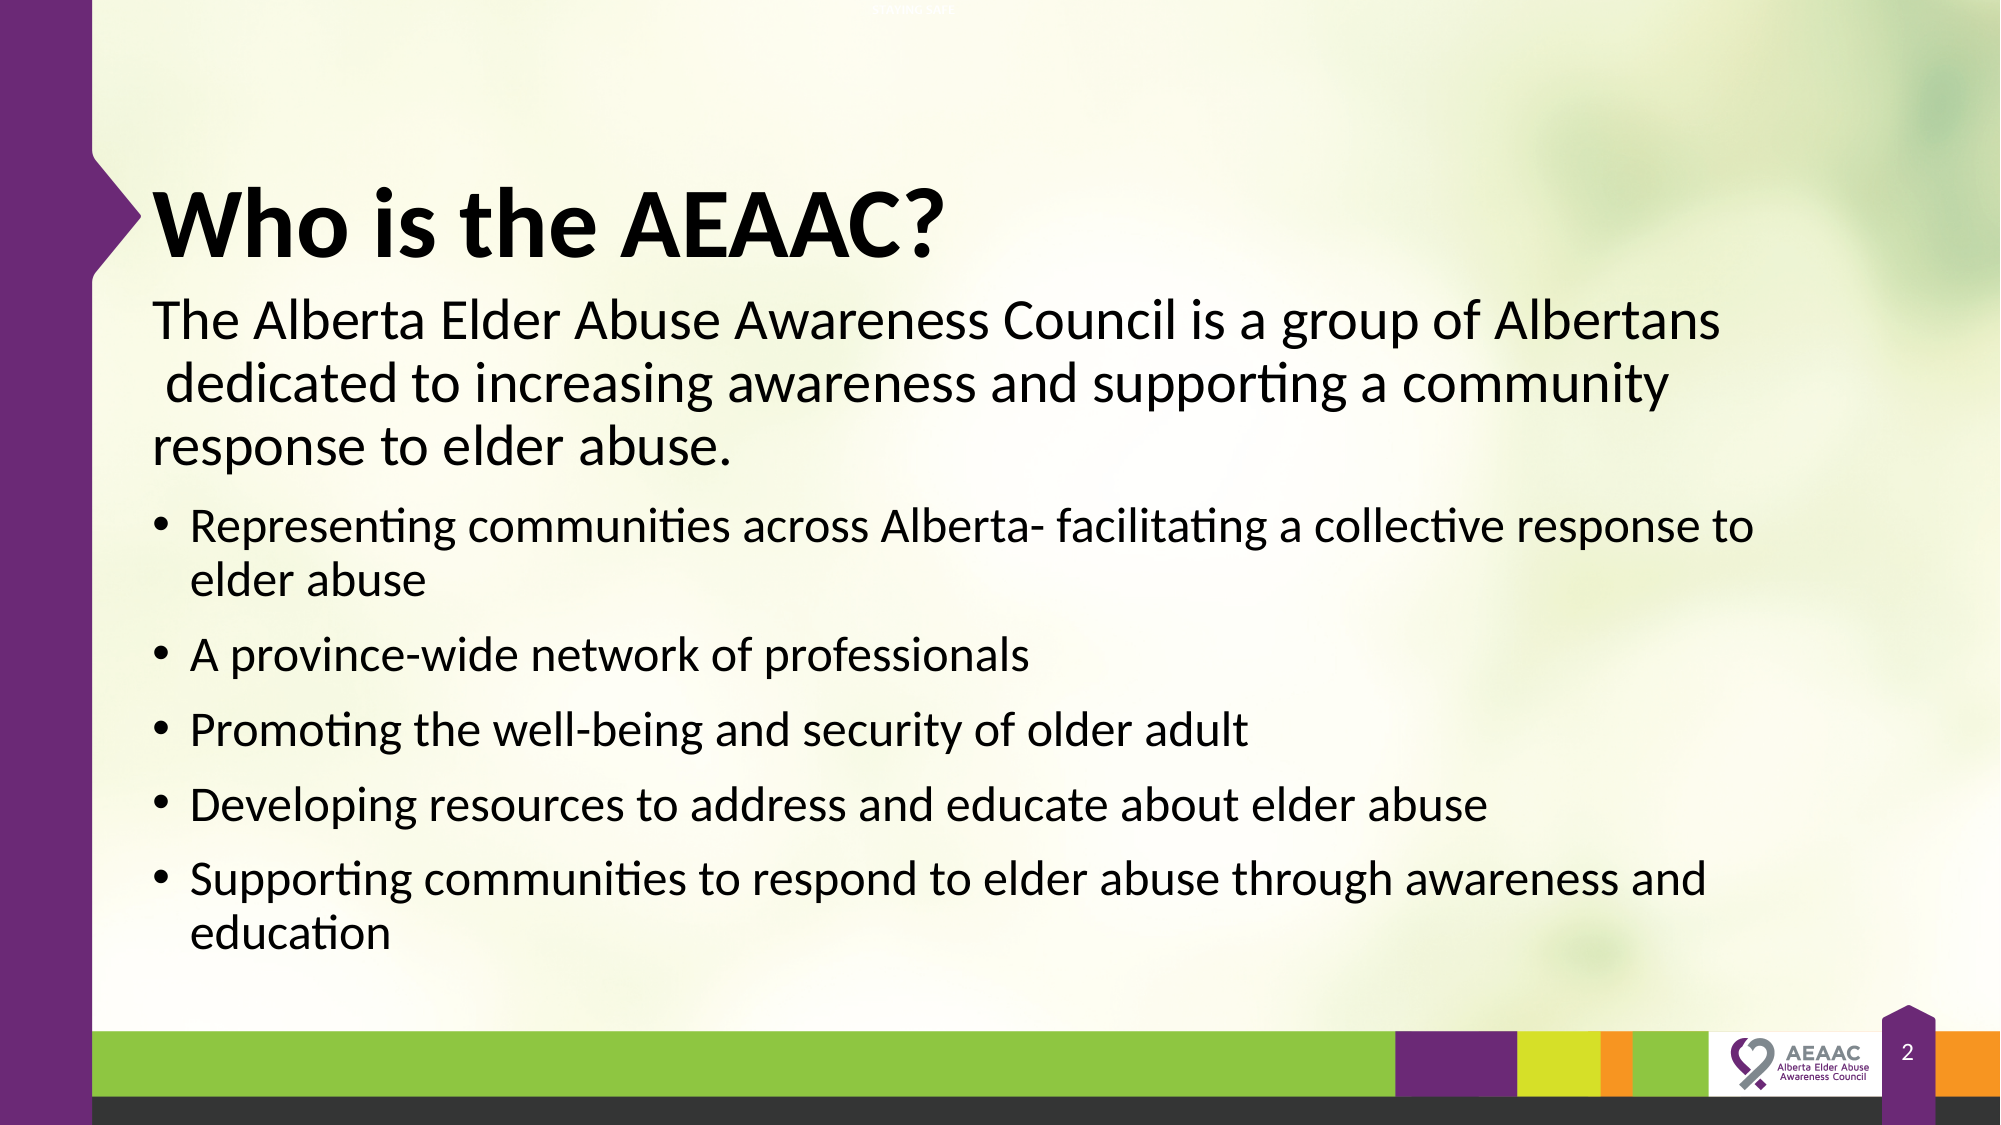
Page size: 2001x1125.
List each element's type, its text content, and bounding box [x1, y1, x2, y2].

picture [0, 0, 2000, 1125]
list The Alberta Elder Abuse Awareness Council is a group of Albertans dedicated to increasing awareness and supporting a community response to elder abuse. Representing communities across Alberta- facilitating a collective response to elder abuse A province-wide network of professionals Promoting the well-being and security of older adult Developing resources to address and educate about elder abuse Supporting communities to respond to elder abuse through awareness and education [137, 282, 1863, 1029]
title Who is the AEAAC? [137, 163, 1863, 259]
slide_number 2 [1876, 1028, 1939, 1089]
